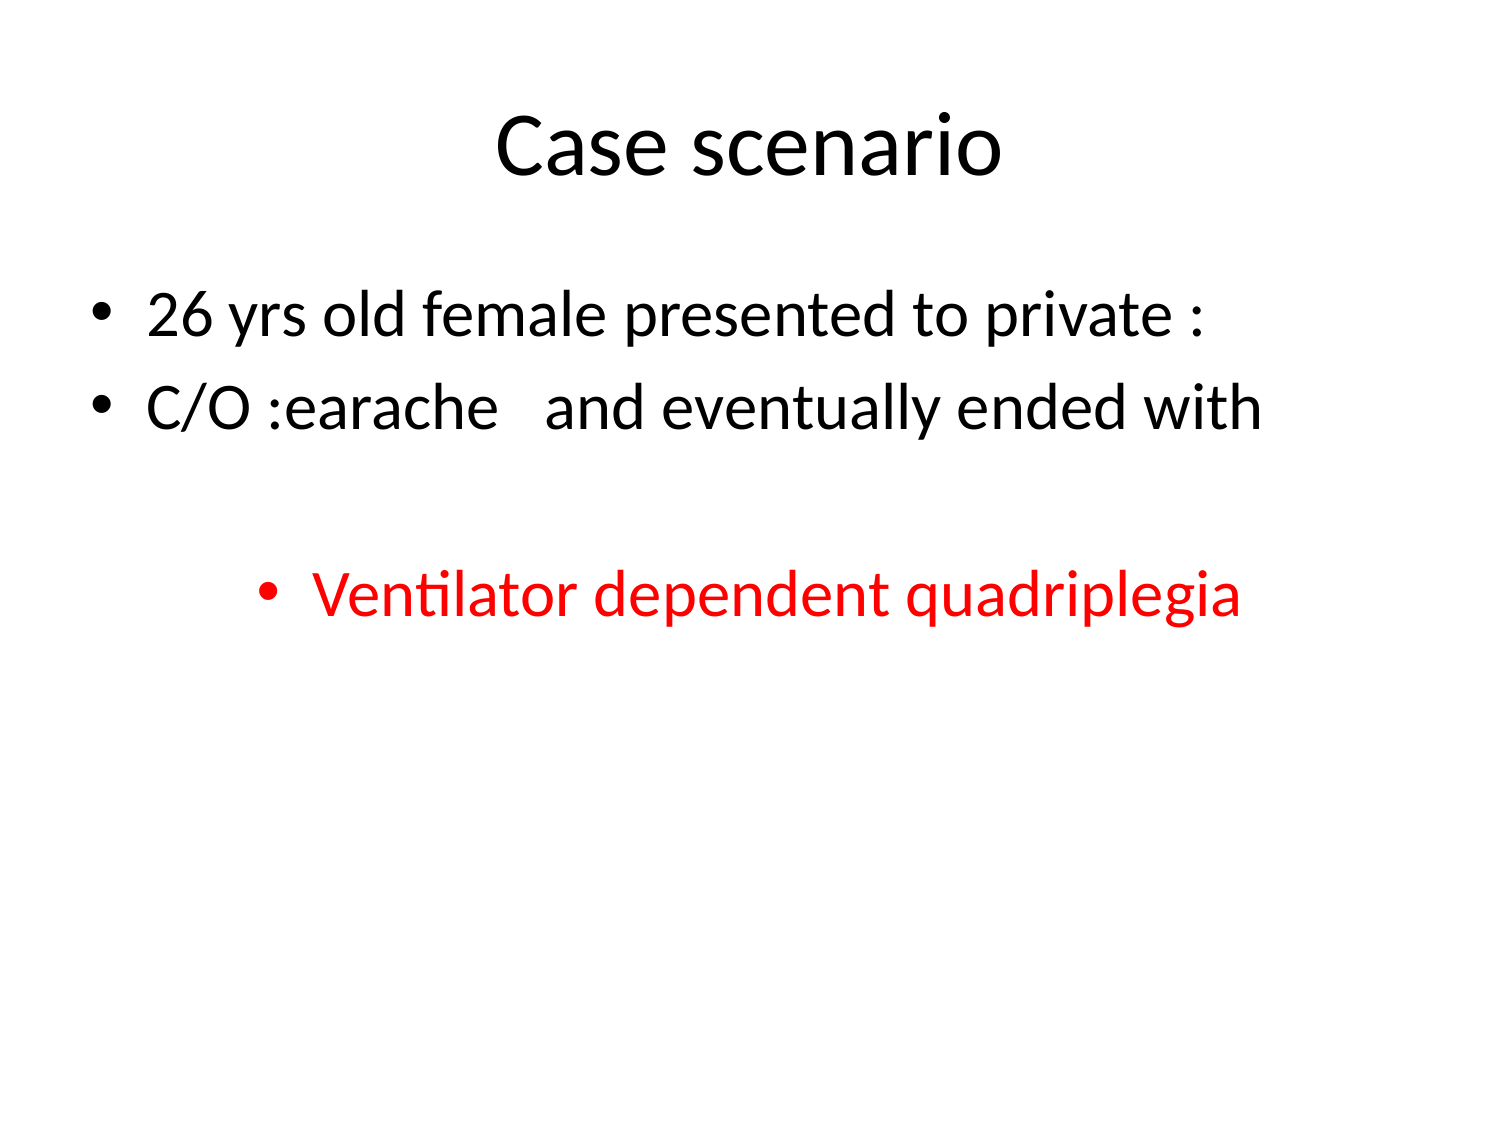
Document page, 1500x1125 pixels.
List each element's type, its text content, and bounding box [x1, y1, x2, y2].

list 26 yrs old female presented to private : C/O :earache and eventually ended with Ventilator dependent quadriplegia [75, 262, 1425, 1005]
title Case scenario [75, 45, 1425, 233]
